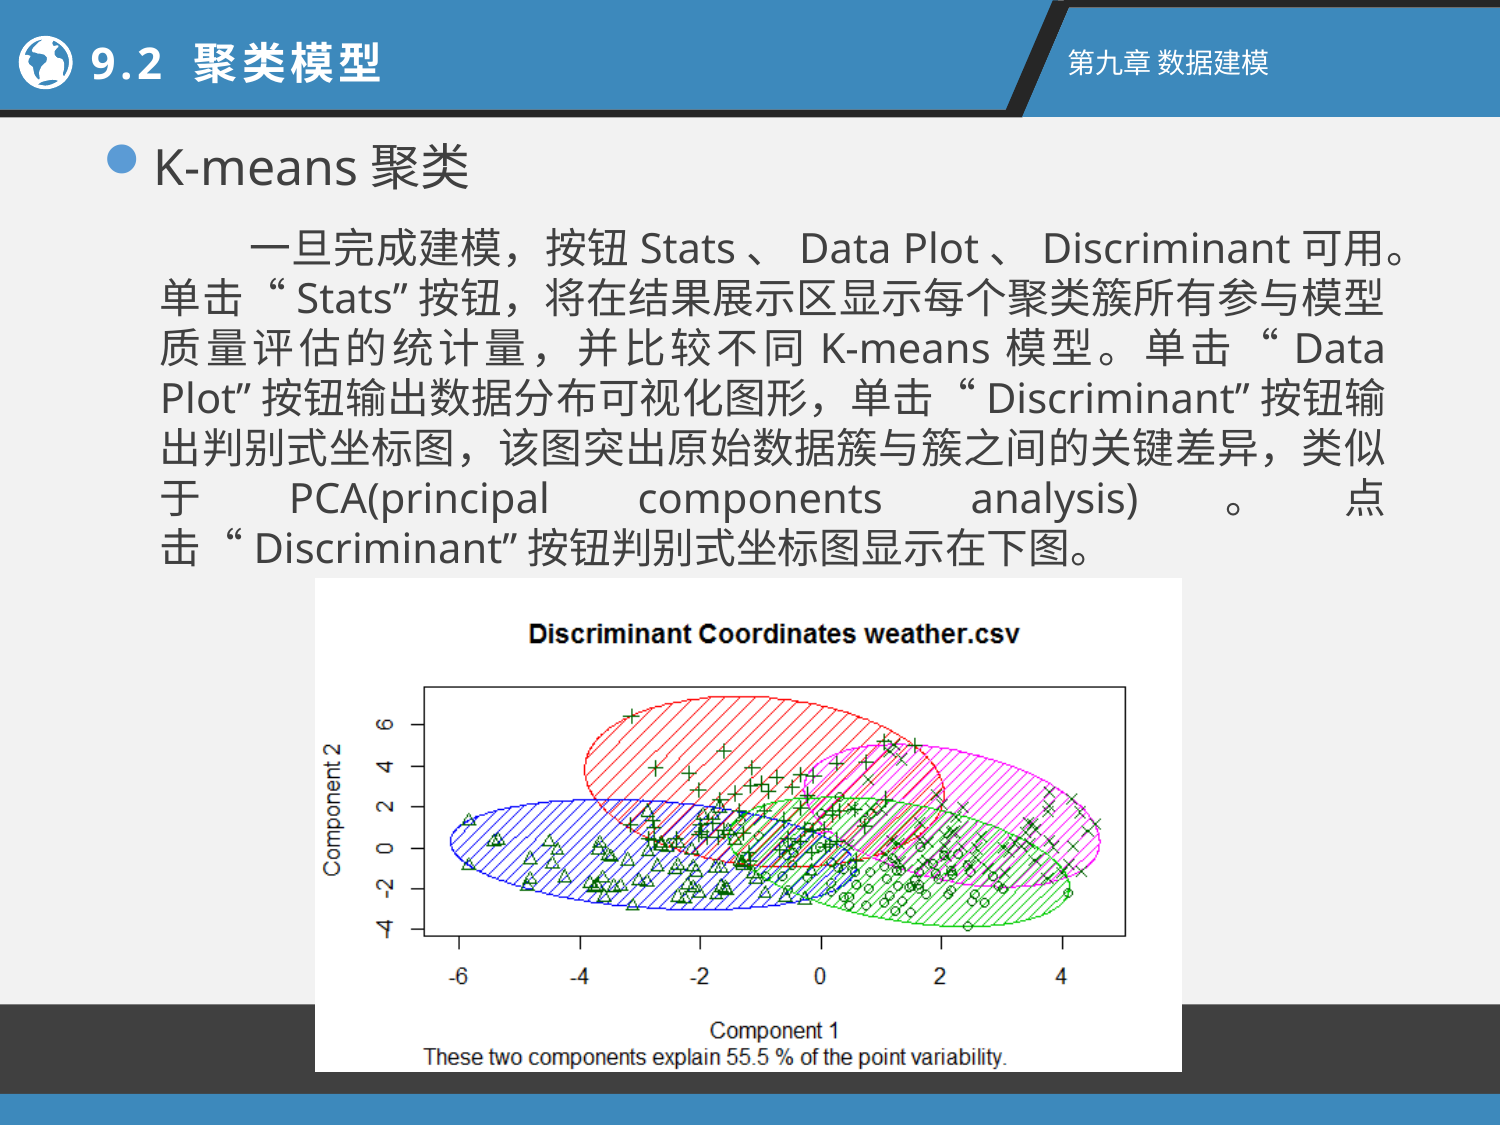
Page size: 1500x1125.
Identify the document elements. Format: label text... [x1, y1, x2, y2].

text_box [0, 1003, 1500, 1093]
text_box K-means聚类 [88, 128, 1023, 203]
picture [315, 578, 1182, 1072]
text_box 一旦完成建模，按钮Stats、Data Plot、Discriminant可用。单击“Stats”按钮，将在结果展示区显示每个聚类簇所有参与模型质量评估的统计量，并比较不同K-means模型。单击“Data Plot”按钮输出数据分布可视化图形，单击“Discriminant”按钮输出判别式坐标图，该图突出原始数据簇与簇之间的关键差异，类似于PCA(principal components analysis)。点击“Discriminant”按钮判别式坐标图显示在下图。 [145, 214, 1401, 580]
text_box [0, 1093, 1500, 1125]
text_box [0, 0, 1500, 118]
